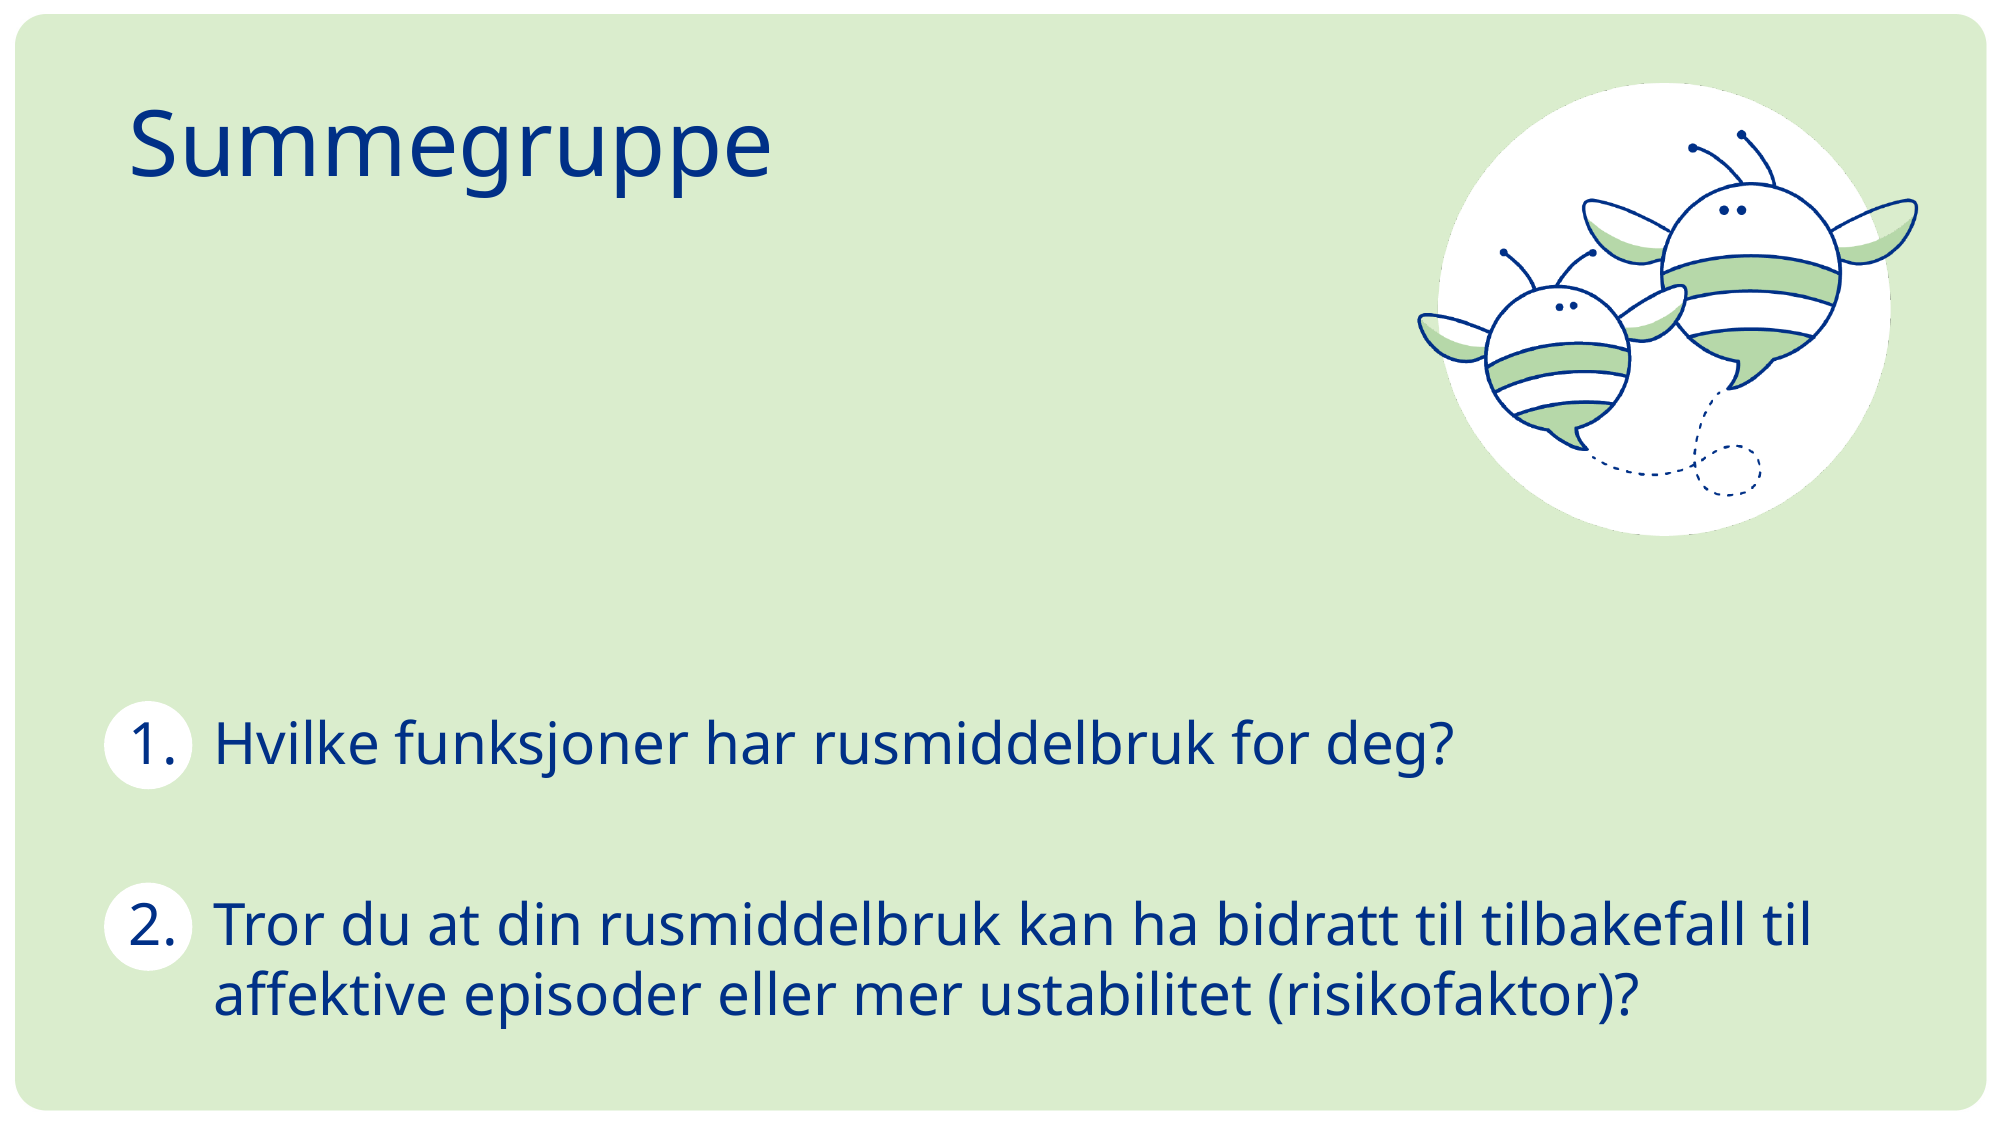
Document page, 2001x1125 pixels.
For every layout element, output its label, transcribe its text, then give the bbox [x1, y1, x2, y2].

title Summegruppe [114, 90, 1401, 206]
list Hvilke funksjoner har rusmiddelbruk for deg? Tror du at din rusmiddelbruk kan ha bidratt til tilbakefall til affektive episoder eller mer ustabilitet (risikofaktor)? [114, 239, 1886, 1035]
picture [0, 0, 2001, 1125]
text_box [102, 715, 114, 776]
text_box [102, 896, 114, 957]
